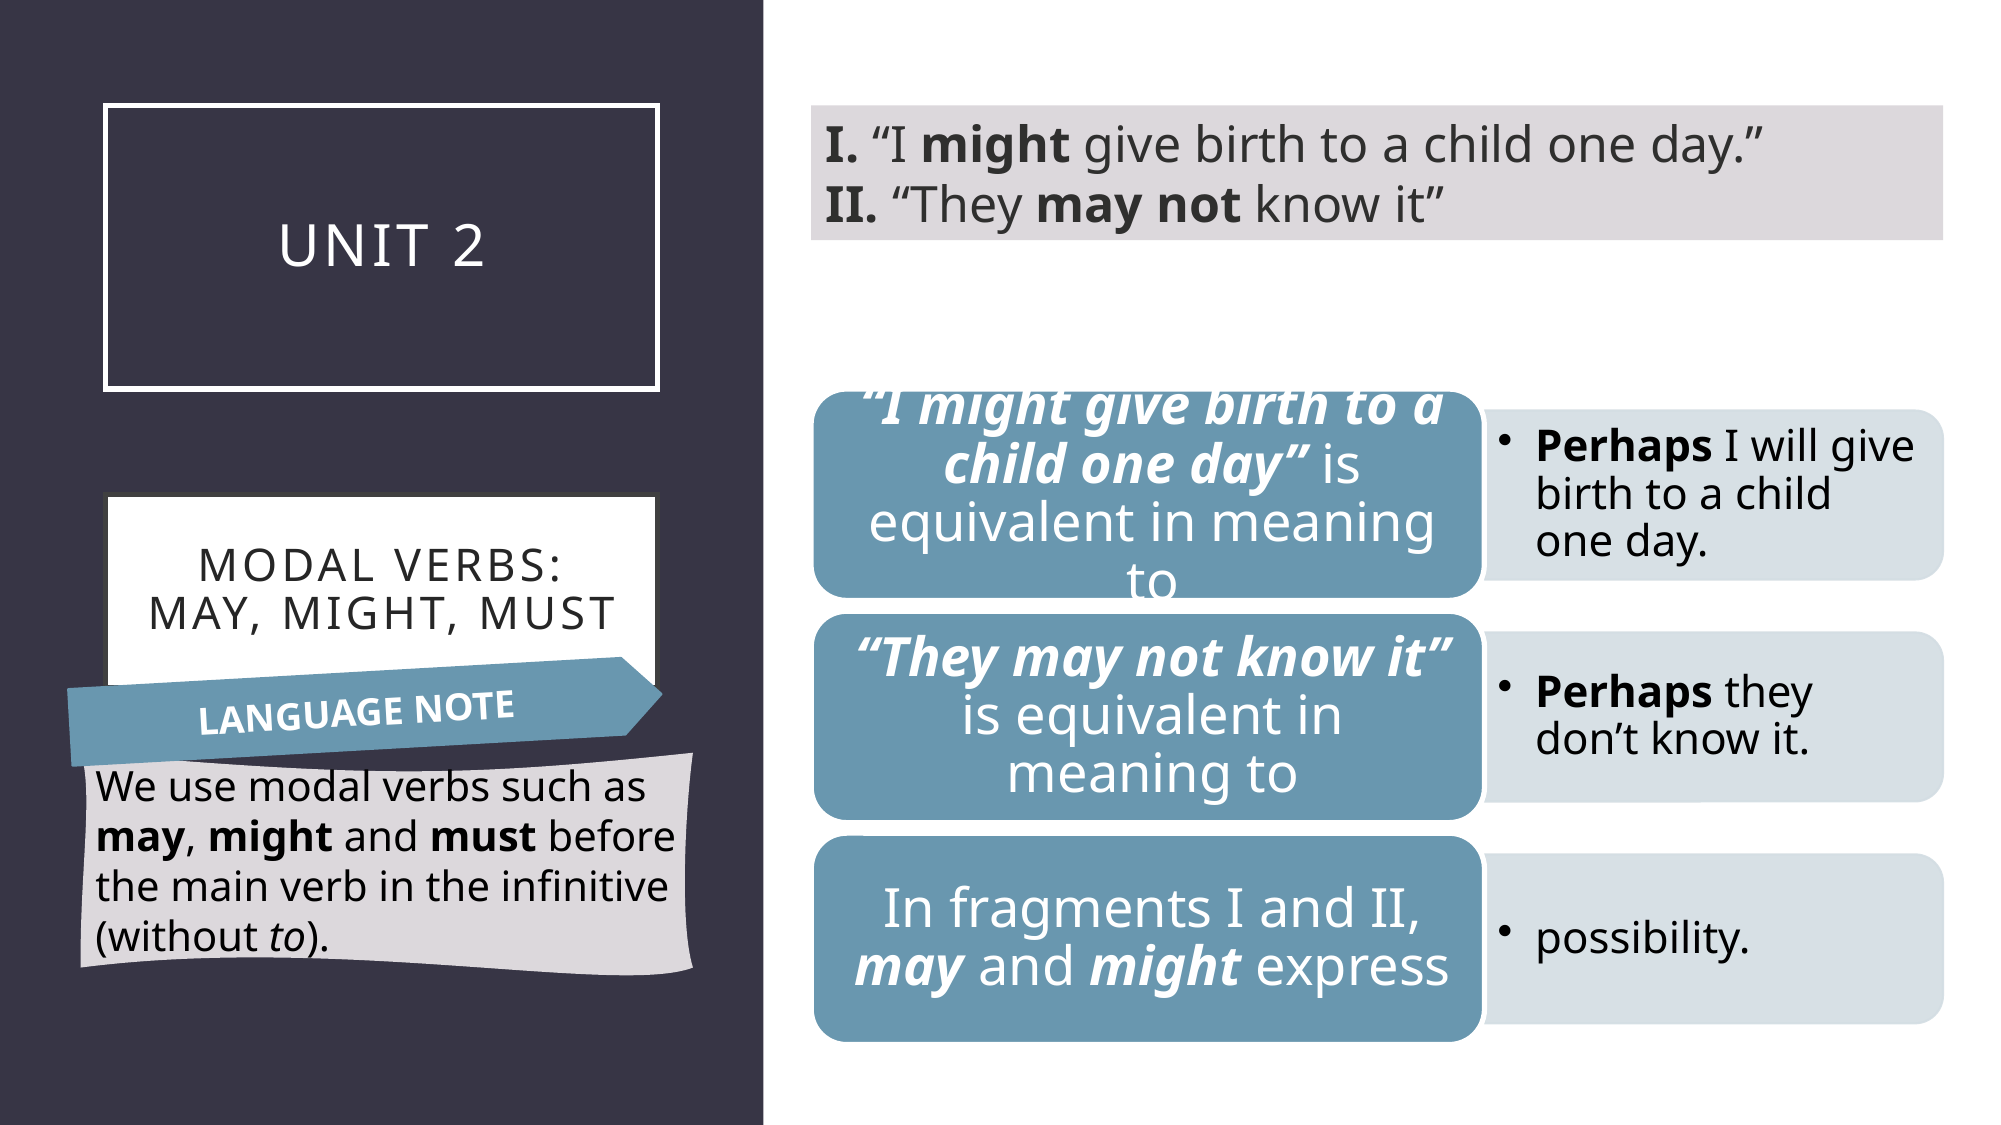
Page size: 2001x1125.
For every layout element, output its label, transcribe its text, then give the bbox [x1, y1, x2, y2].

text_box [69, 672, 693, 920]
text_box I. “I might give birth to a child one day.” II. “They may not know it” [811, 105, 1944, 241]
text_box [764, 0, 2000, 1125]
text_box [0, 0, 764, 1125]
text_box MODAL VERBS: MAY, MIGHT, MUST [105, 494, 658, 672]
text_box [811, 388, 1944, 1045]
title UNIT 2 [103, 103, 660, 392]
